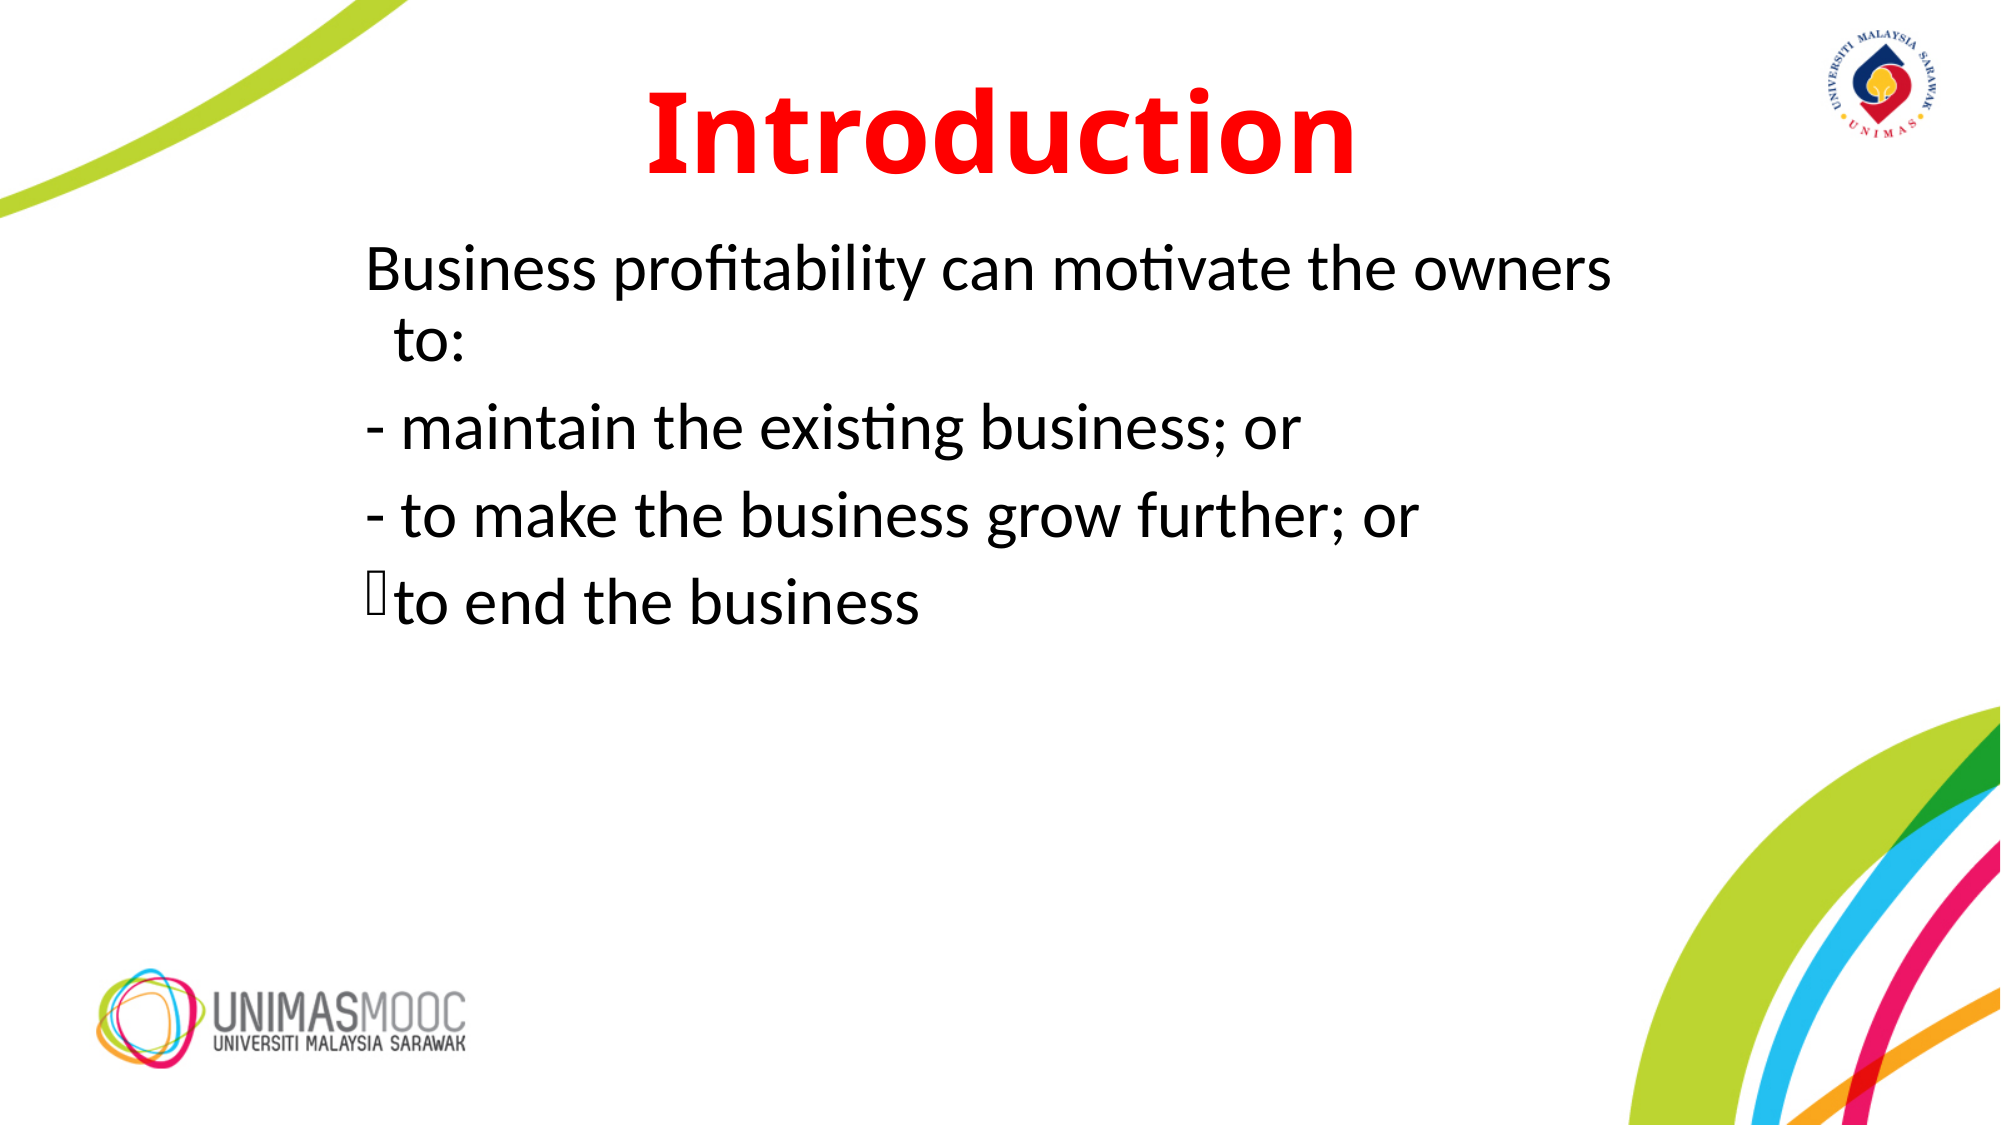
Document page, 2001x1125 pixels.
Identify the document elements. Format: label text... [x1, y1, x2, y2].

title Introduction [465, 50, 1541, 224]
list Business profitability can motivate the owners to: - maintain the existing business; or - to make the business grow further; or to end the business [350, 224, 1650, 1000]
picture [0, 0, 2001, 1125]
